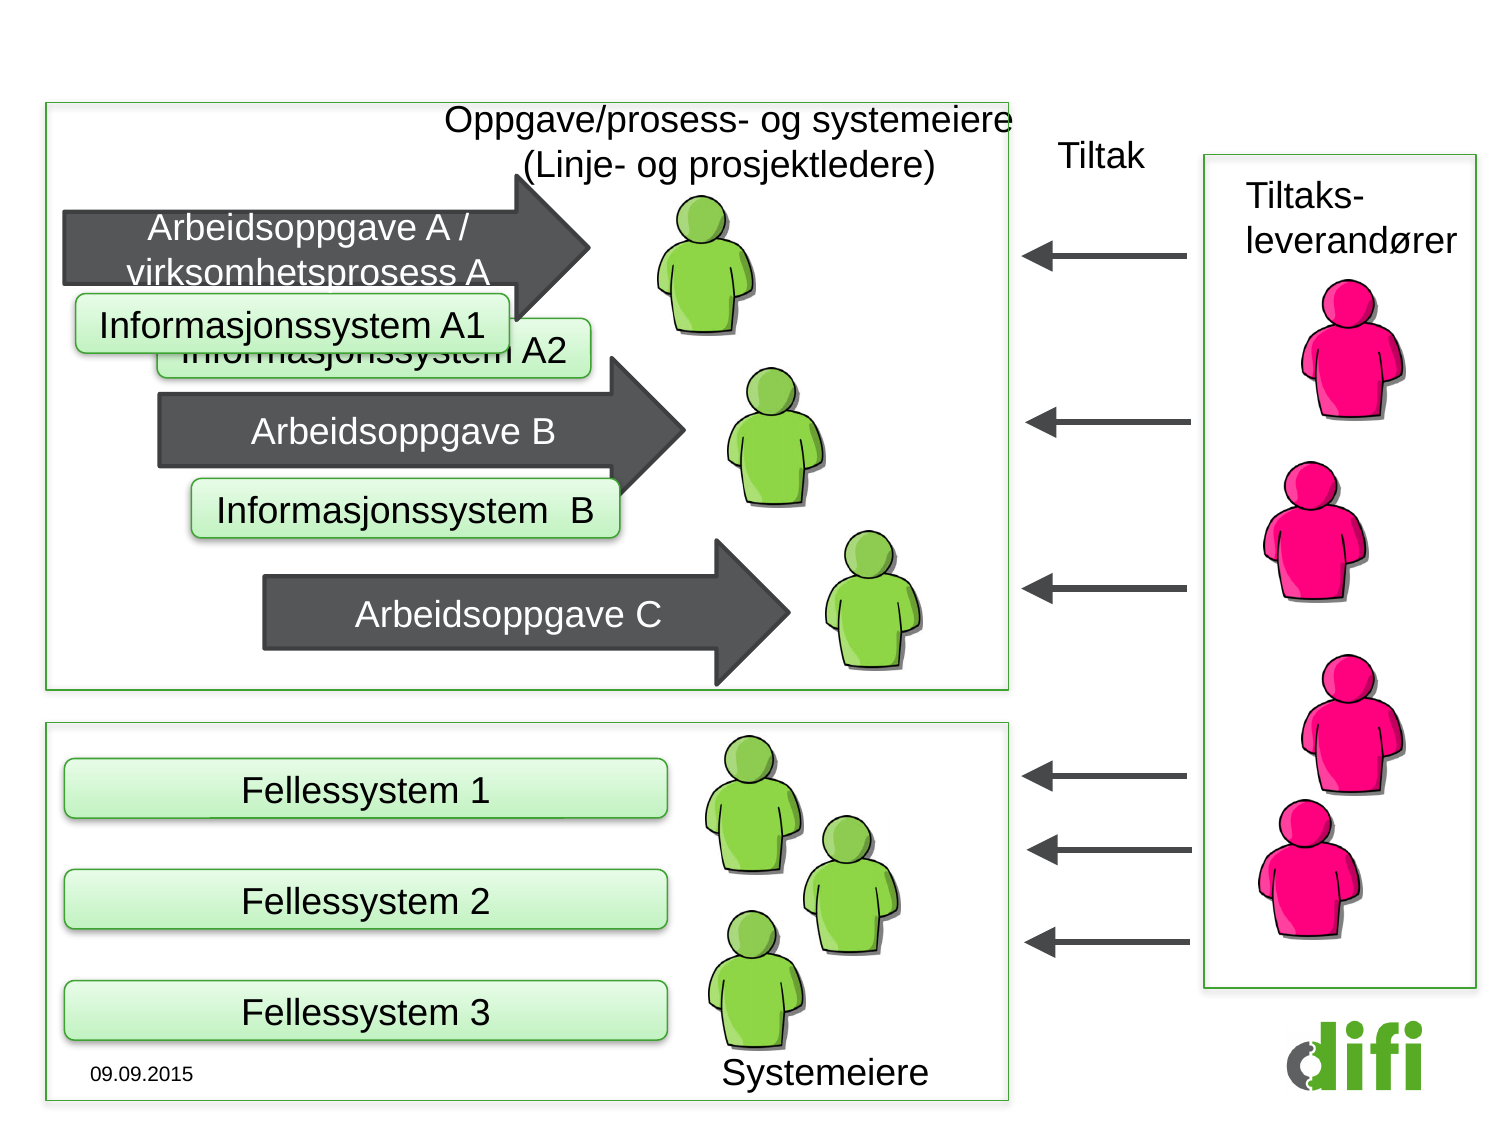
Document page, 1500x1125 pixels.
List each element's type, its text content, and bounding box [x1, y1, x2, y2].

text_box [45, 722, 1009, 1101]
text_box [45, 102, 1009, 691]
text_box Oppgave/prosess- og systemeiere (Linje- og prosjektledere) [424, 87, 1034, 126]
picture [1284, 1019, 1425, 1093]
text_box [1020, 123, 1477, 988]
